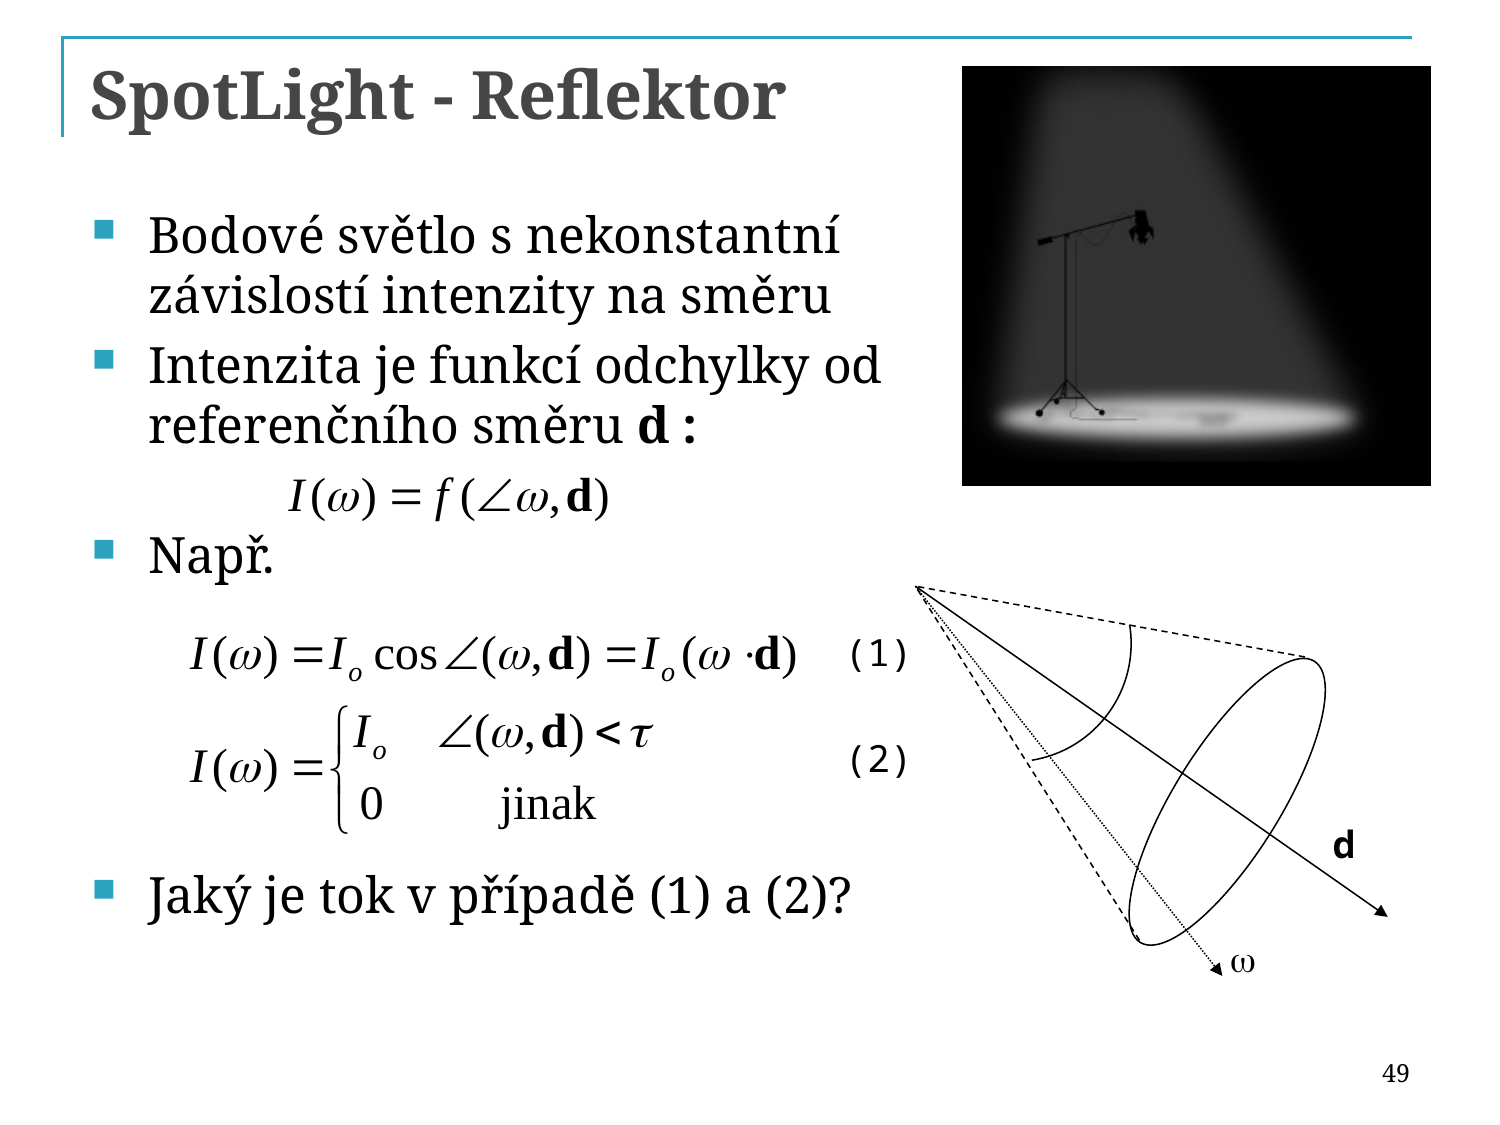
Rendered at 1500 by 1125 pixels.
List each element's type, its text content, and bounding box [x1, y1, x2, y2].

text_box [1015, 657, 1104, 761]
text_box d [1317, 813, 1371, 874]
text_box [1183, 658, 1326, 834]
text_box [970, 656, 1215, 973]
title SpotLight - Reflektor [74, 45, 1426, 233]
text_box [279, 466, 619, 532]
text_box [1129, 774, 1270, 946]
text_box w [1215, 927, 1271, 988]
text_box [1012, 624, 1132, 718]
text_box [180, 621, 807, 847]
slide_number 49 [1074, 1023, 1426, 1100]
text_box (2) [830, 727, 927, 788]
text_box (1) [830, 621, 927, 682]
picture [962, 66, 1432, 486]
list Bodové světlo s nekonstantní závislostí intenzity na směru Intenzita je funkcí odchylky od referenčního směru d : Např. Jaký je tok v případě (1) a (2)? [76, 196, 953, 1083]
text_box [1326, 874, 1388, 917]
